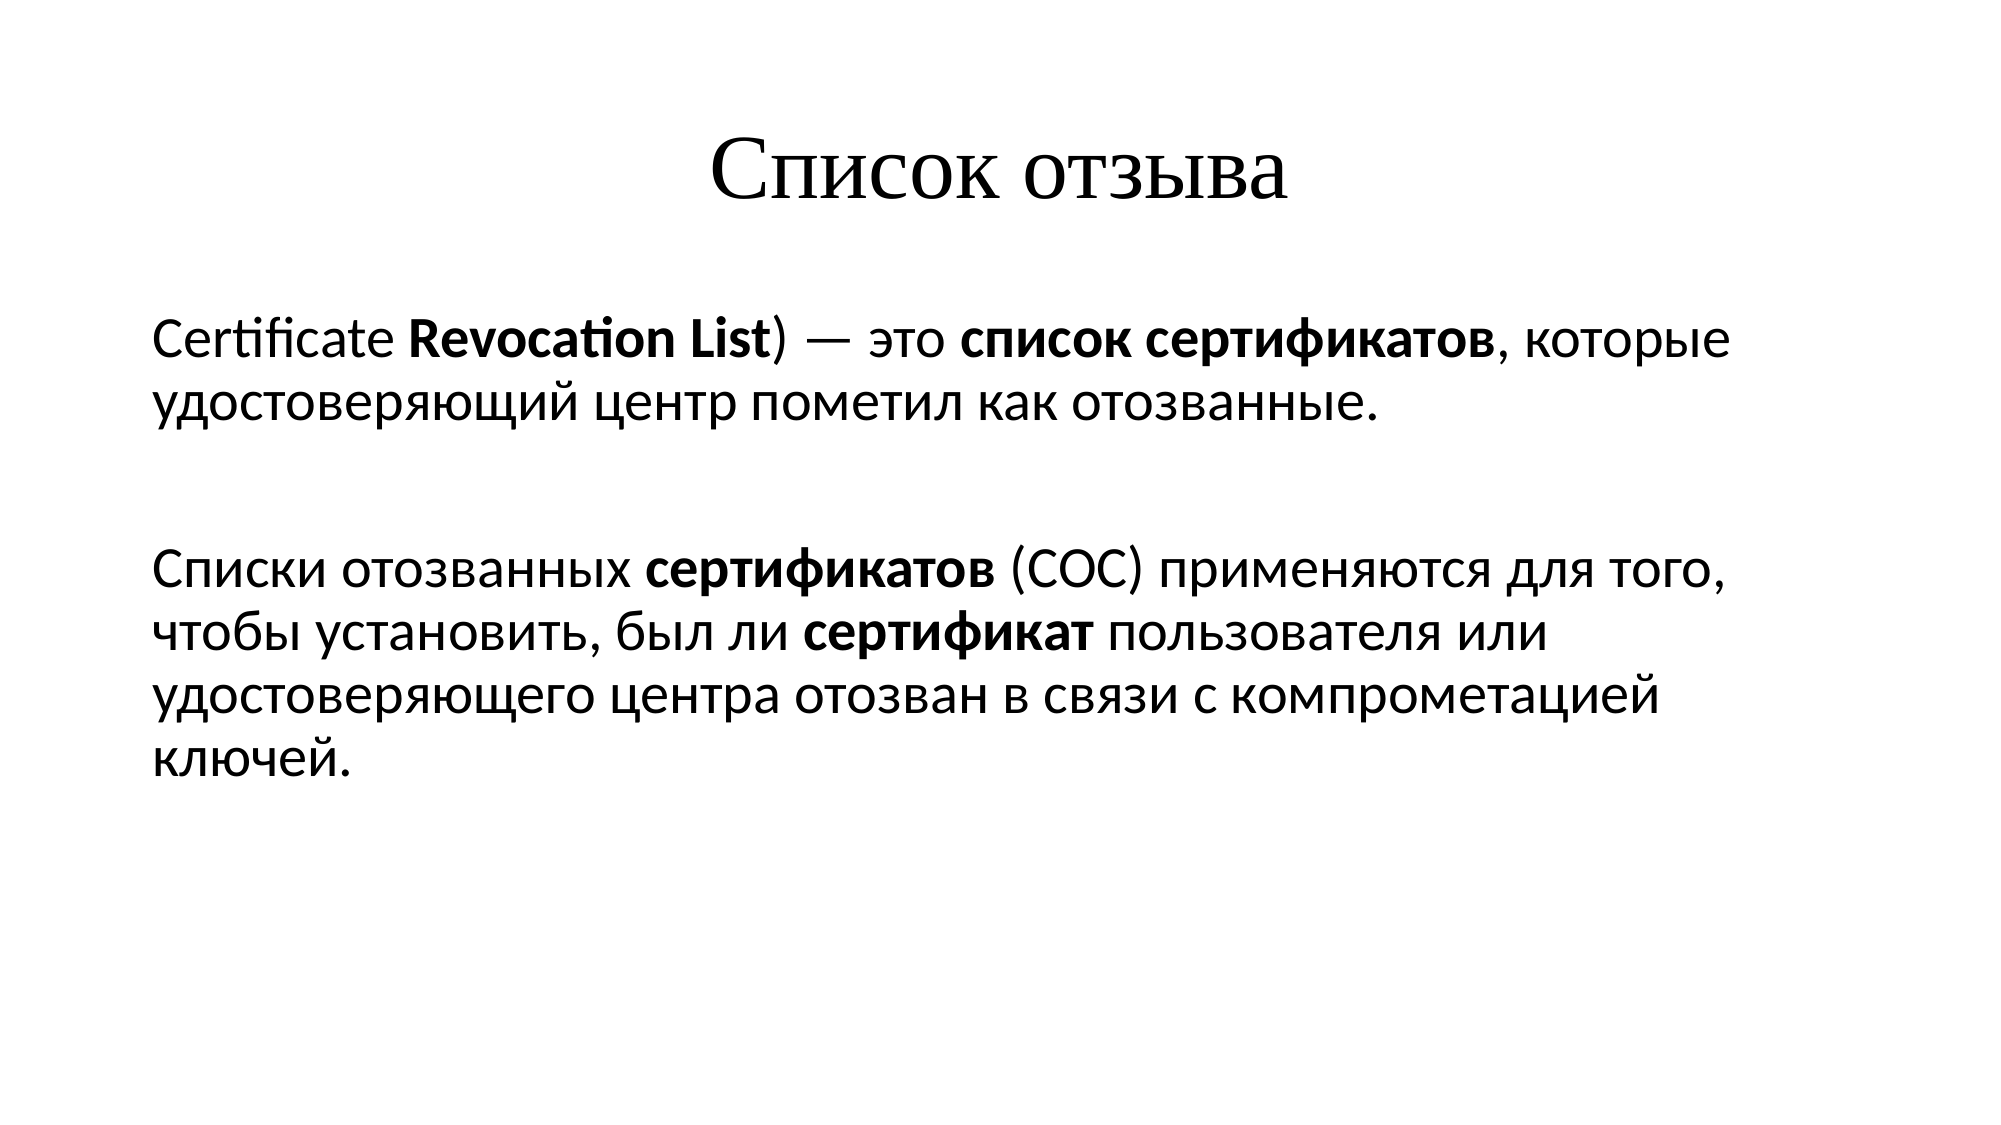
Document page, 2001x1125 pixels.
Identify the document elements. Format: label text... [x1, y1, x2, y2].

list Certificate Revocation List) — это список сертификатов, которые удостоверяющий центр пометил как отозванные. Списки отозванных сертификатов (СОС) применяются для того, чтобы установить, был ли сертификат пользователя или удостоверяющего центра отозван в связи с компрометацией ключей. [137, 299, 1863, 1014]
title Список отзыва [137, 59, 1863, 278]
